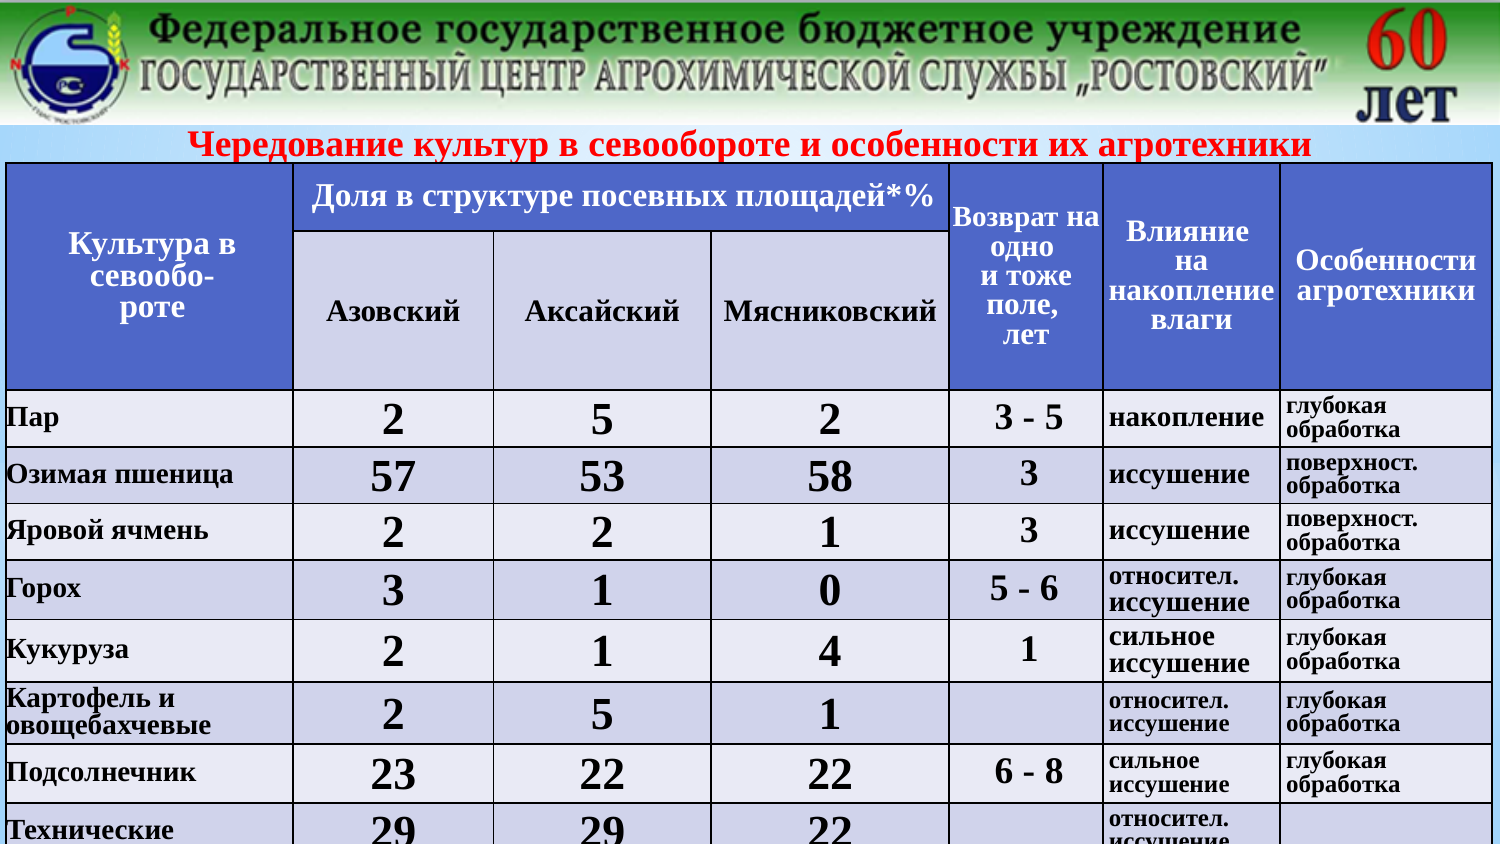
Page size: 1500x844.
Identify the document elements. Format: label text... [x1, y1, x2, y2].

table_cell Кукуруза [7, 620, 292, 681]
table_cell накопление [1104, 391, 1279, 446]
table_cell относител. иссушение [1104, 804, 1279, 844]
table_header Возврат на одно и тоже поле, лет [950, 164, 1102, 389]
table_cell Картофель и овощебахчевые [7, 683, 292, 743]
table_cell иссушение [1104, 504, 1279, 559]
table_cell 3 [950, 504, 1102, 559]
table_cell Пар [7, 391, 292, 446]
table_cell 53 [494, 448, 710, 503]
table_header Доля в структуре посевных площадей*% [294, 164, 948, 230]
table_cell 2 [294, 504, 493, 559]
text_box Чередование культур в севообороте и особенности их агротехники [0, 134, 1500, 170]
table_cell глубокая обработка [1281, 391, 1491, 446]
table_cell относител. иссушение [1104, 683, 1279, 743]
table_header Культура в севообо- роте [7, 164, 292, 389]
table_cell [1281, 804, 1491, 844]
table_cell 22 [494, 745, 710, 802]
table_cell 3 - 5 [950, 391, 1102, 446]
table_cell сильное иссушение [1104, 620, 1279, 681]
table_cell глубокая обработка [1281, 620, 1491, 681]
table_cell 1 [712, 683, 948, 743]
table_cell [950, 804, 1102, 844]
table_cell 23 [294, 745, 493, 802]
table_cell сильное иссушение [1104, 745, 1279, 802]
table_cell 1 [494, 620, 710, 681]
table_cell 22 [712, 745, 948, 802]
table_cell 2 [294, 620, 493, 681]
table_cell 22 [712, 804, 948, 844]
table_cell Озимая пшеница [7, 448, 292, 503]
table_cell 58 [712, 448, 948, 503]
table_cell 4 [712, 620, 948, 681]
table_cell глубокая обработка [1281, 683, 1491, 743]
table_cell относител. иссушение [1104, 561, 1279, 619]
table_cell 2 [494, 504, 710, 559]
table_header Особенности агротехники [1281, 164, 1491, 389]
table_cell Аксайский [494, 232, 710, 389]
table_cell 2 [294, 391, 493, 446]
table_cell 5 [494, 683, 710, 743]
table_cell 1 [494, 561, 710, 619]
table_cell 3 [294, 561, 493, 619]
table_cell Мясниковский [712, 232, 948, 389]
table_cell 1 [712, 504, 948, 559]
table_cell 1 [950, 620, 1102, 681]
table_cell 2 [294, 683, 493, 743]
table_cell Азовский [294, 232, 493, 389]
table_cell Яровой ячмень [7, 504, 292, 559]
table_cell Подсолнечник [7, 745, 292, 802]
table_cell 57 [294, 448, 493, 503]
table_cell 29 [294, 804, 493, 844]
table_header Влияние на накопление влаги [1104, 164, 1279, 389]
table_cell глубокая обработка [1281, 745, 1491, 802]
table_cell 0 [712, 561, 948, 619]
table_cell 2 [712, 391, 948, 446]
table_cell иссушение [1104, 448, 1279, 503]
table_cell 29 [494, 804, 710, 844]
picture [0, 0, 1500, 126]
table_cell 5 [494, 391, 710, 446]
table_cell Технические [7, 804, 292, 844]
table_cell 5 - 6 [950, 561, 1102, 619]
table_cell поверхност. обработка [1281, 448, 1491, 503]
table_cell Горох [7, 561, 292, 619]
table_cell 6 - 8 [950, 745, 1102, 802]
table_cell поверхност. обработка [1281, 504, 1491, 559]
table_cell 3 [950, 448, 1102, 503]
table_cell [950, 683, 1102, 743]
table_cell глубокая обработка [1281, 561, 1491, 619]
